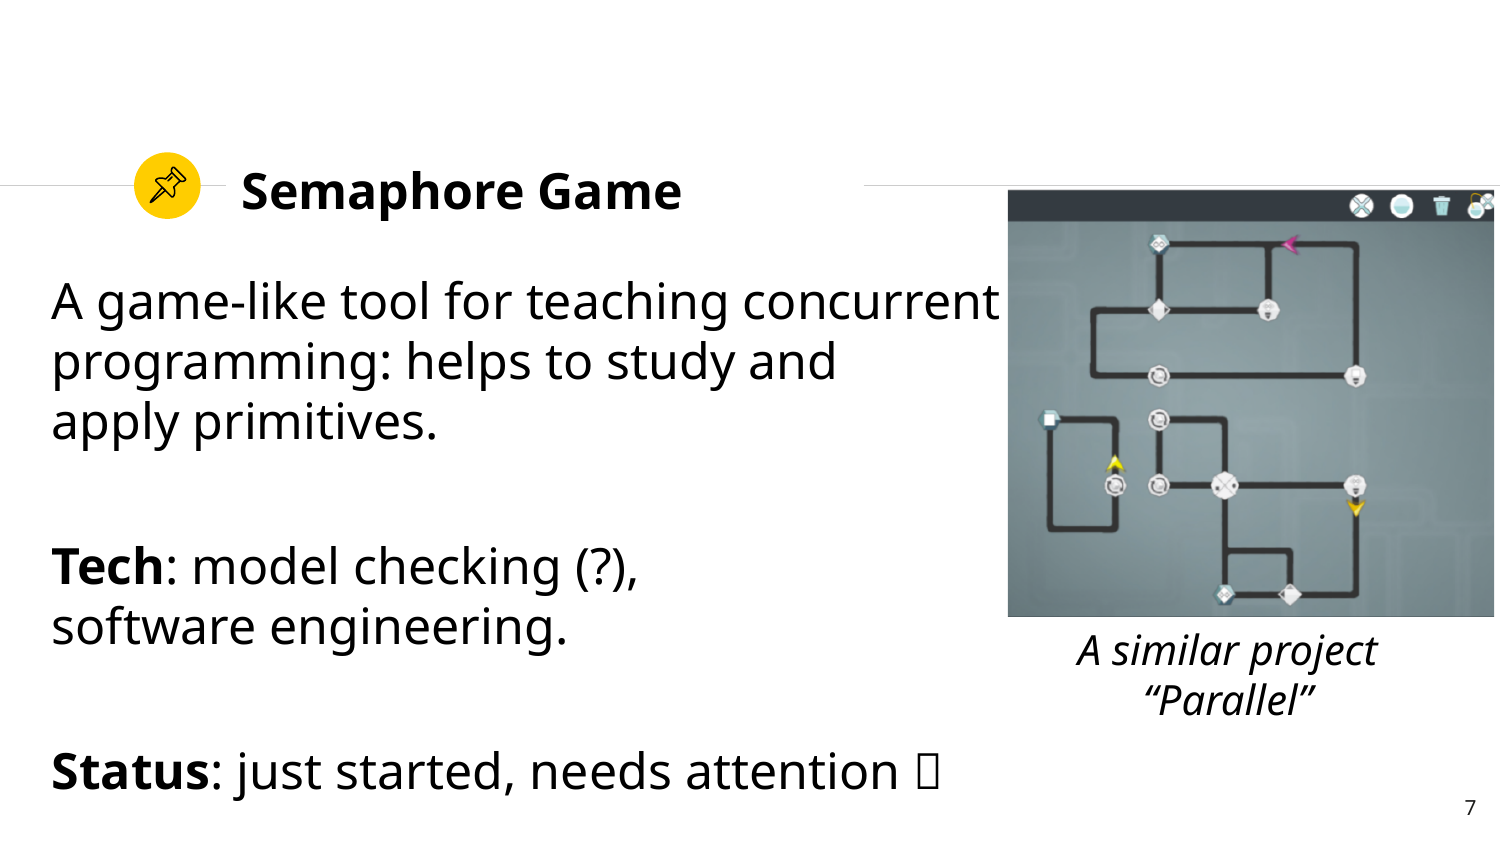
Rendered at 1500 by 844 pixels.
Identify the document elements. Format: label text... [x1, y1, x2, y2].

text_box A game-like tool for teaching concurrent programming: helps to study and apply primitives. Tech: model checking (?), software engineering. Status: just started, needs attention  [24, 262, 1492, 807]
text_box A similar project “Parallel” [996, 616, 1447, 732]
title Semaphore Game [226, 153, 1088, 226]
slide_number 7 [1401, 807, 1492, 844]
picture [1007, 187, 1495, 618]
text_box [150, 166, 186, 203]
